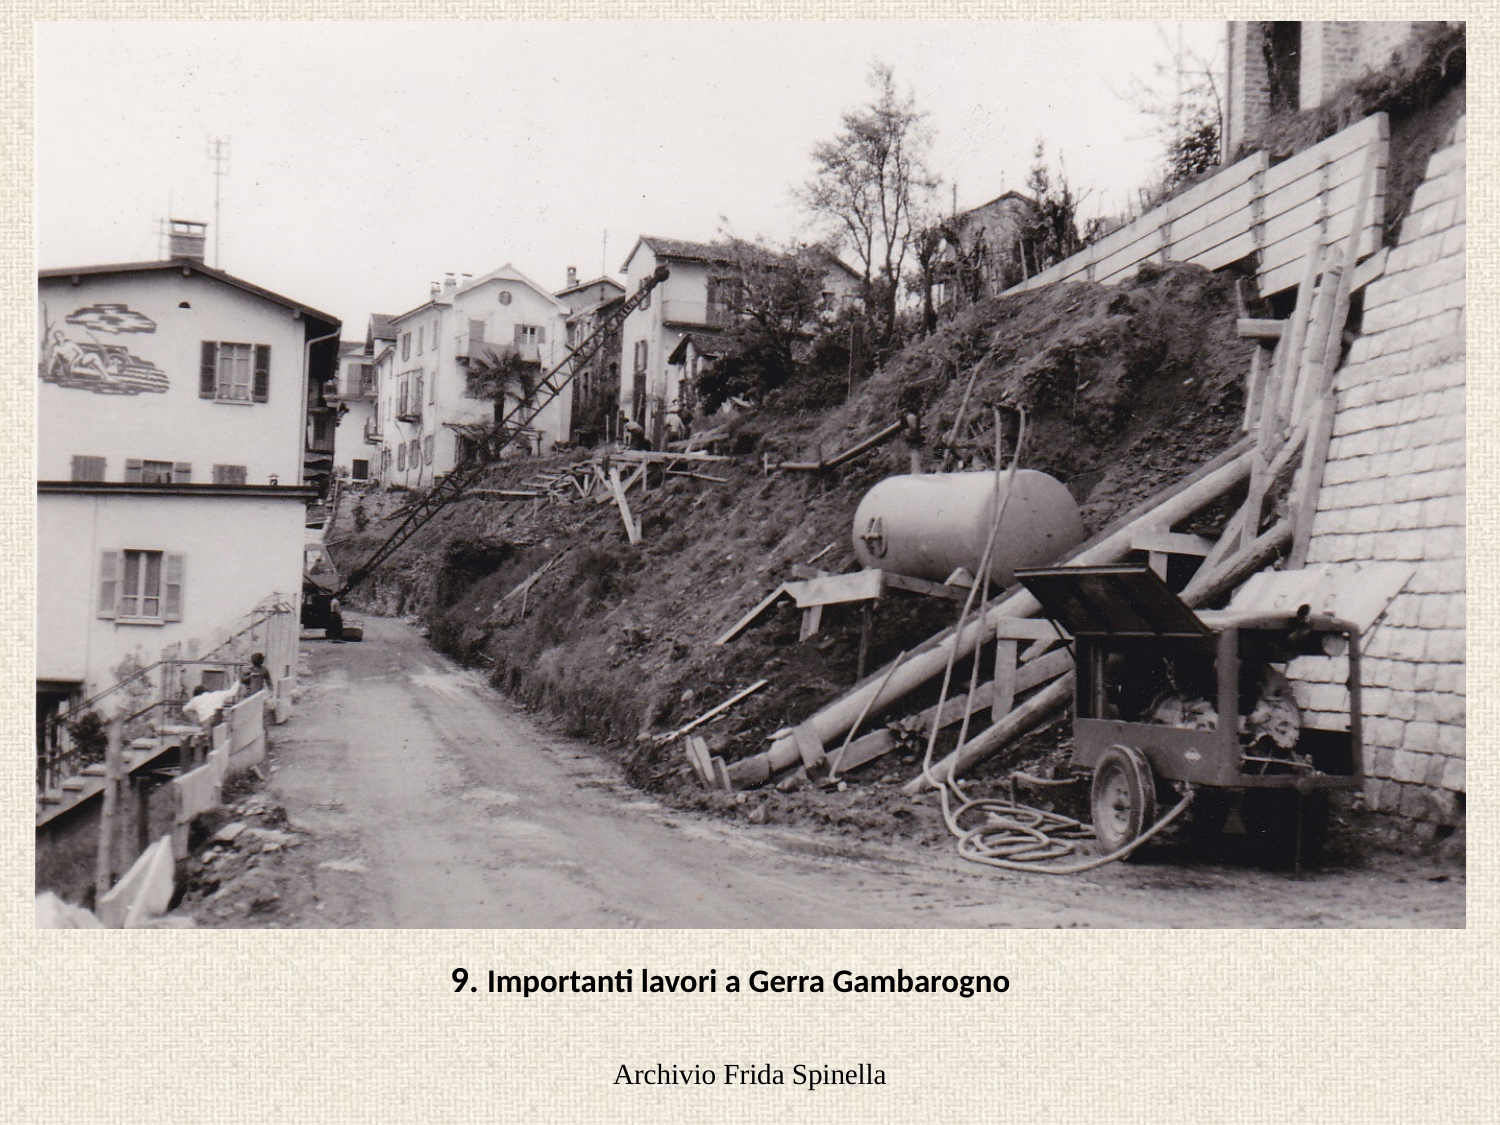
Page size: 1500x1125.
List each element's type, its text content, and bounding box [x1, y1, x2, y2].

picture [34, 21, 1466, 929]
footer Archivio Frida Spinella [512, 1042, 988, 1103]
title 9. Importanti lavori a Gerra Gambarogno [435, 947, 1065, 1008]
